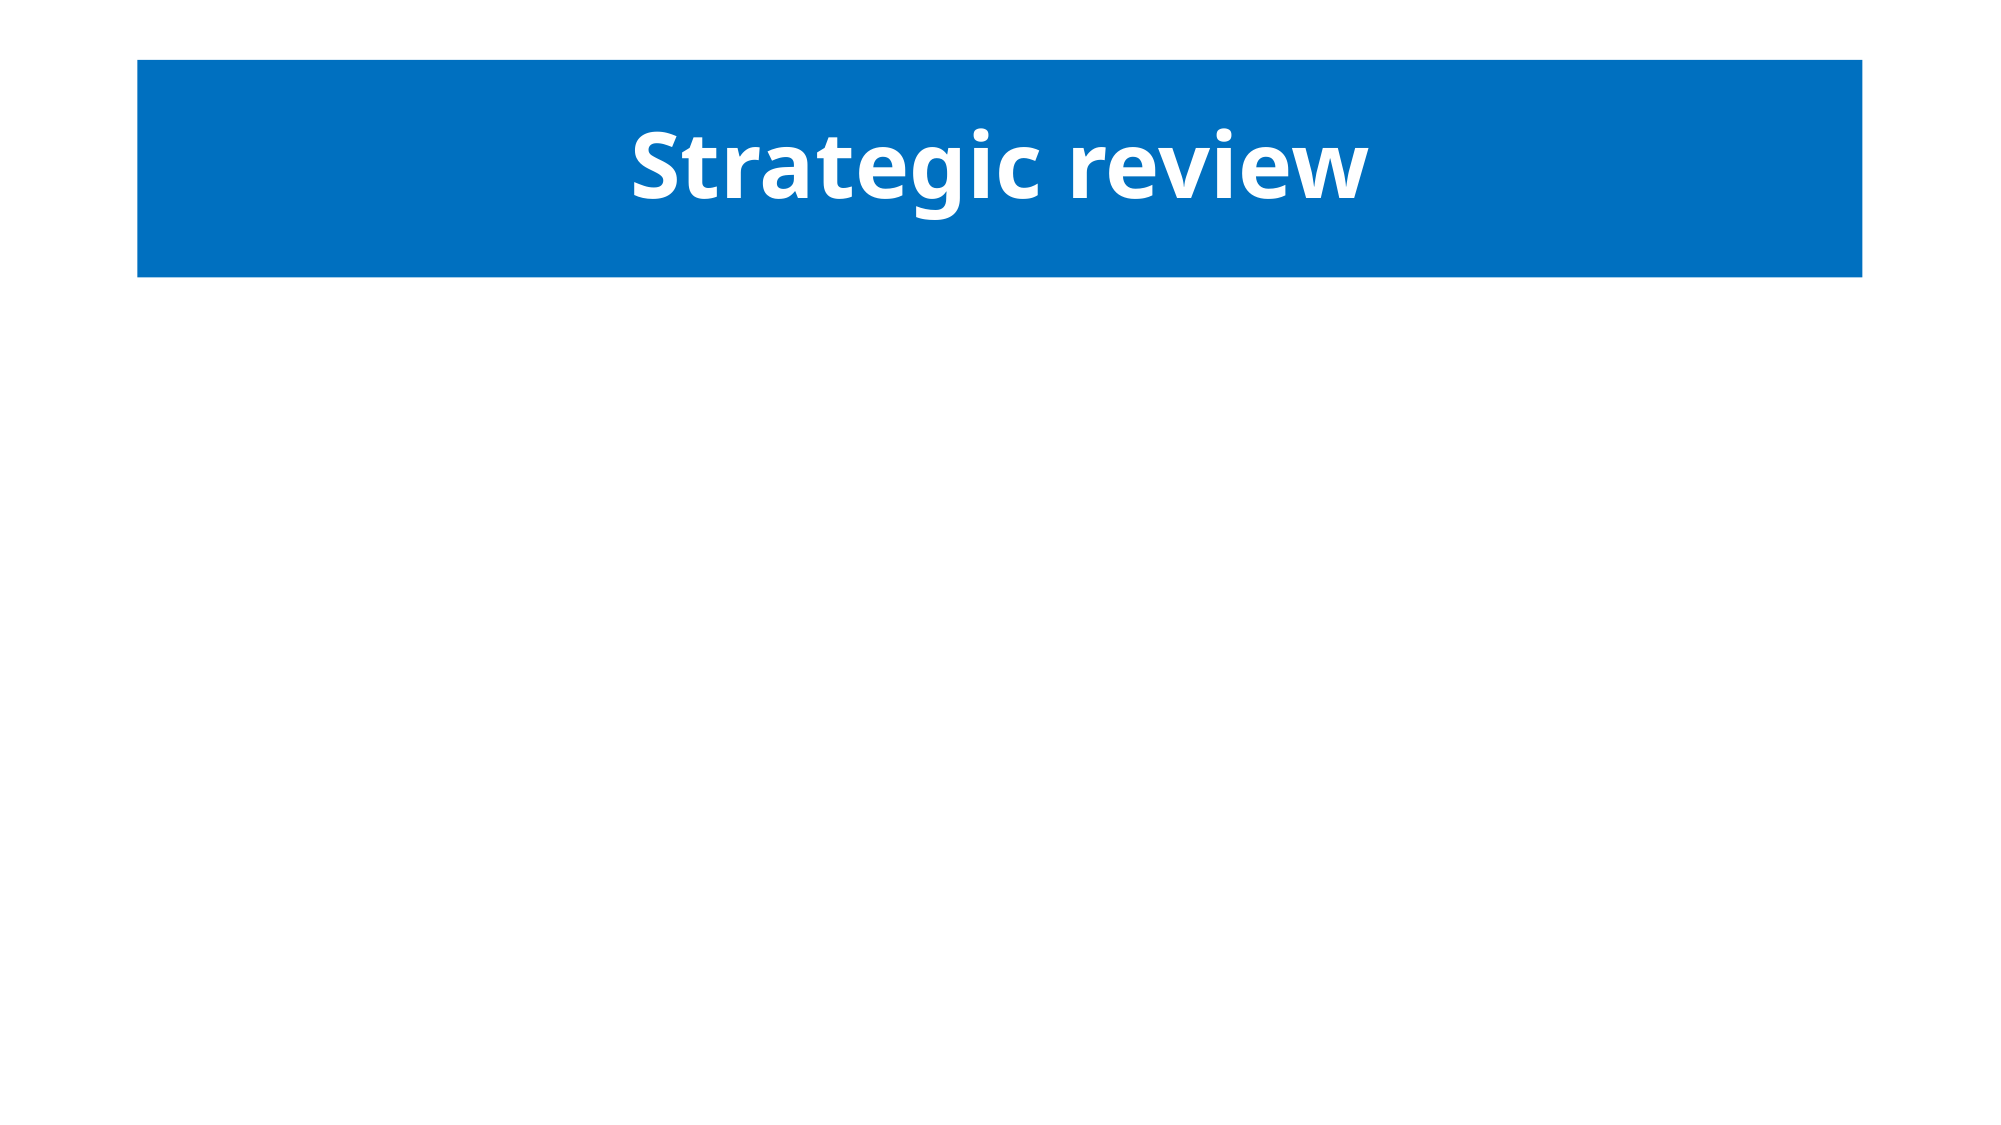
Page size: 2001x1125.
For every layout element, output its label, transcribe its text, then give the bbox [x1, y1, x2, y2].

title Strategic review [137, 59, 1863, 278]
